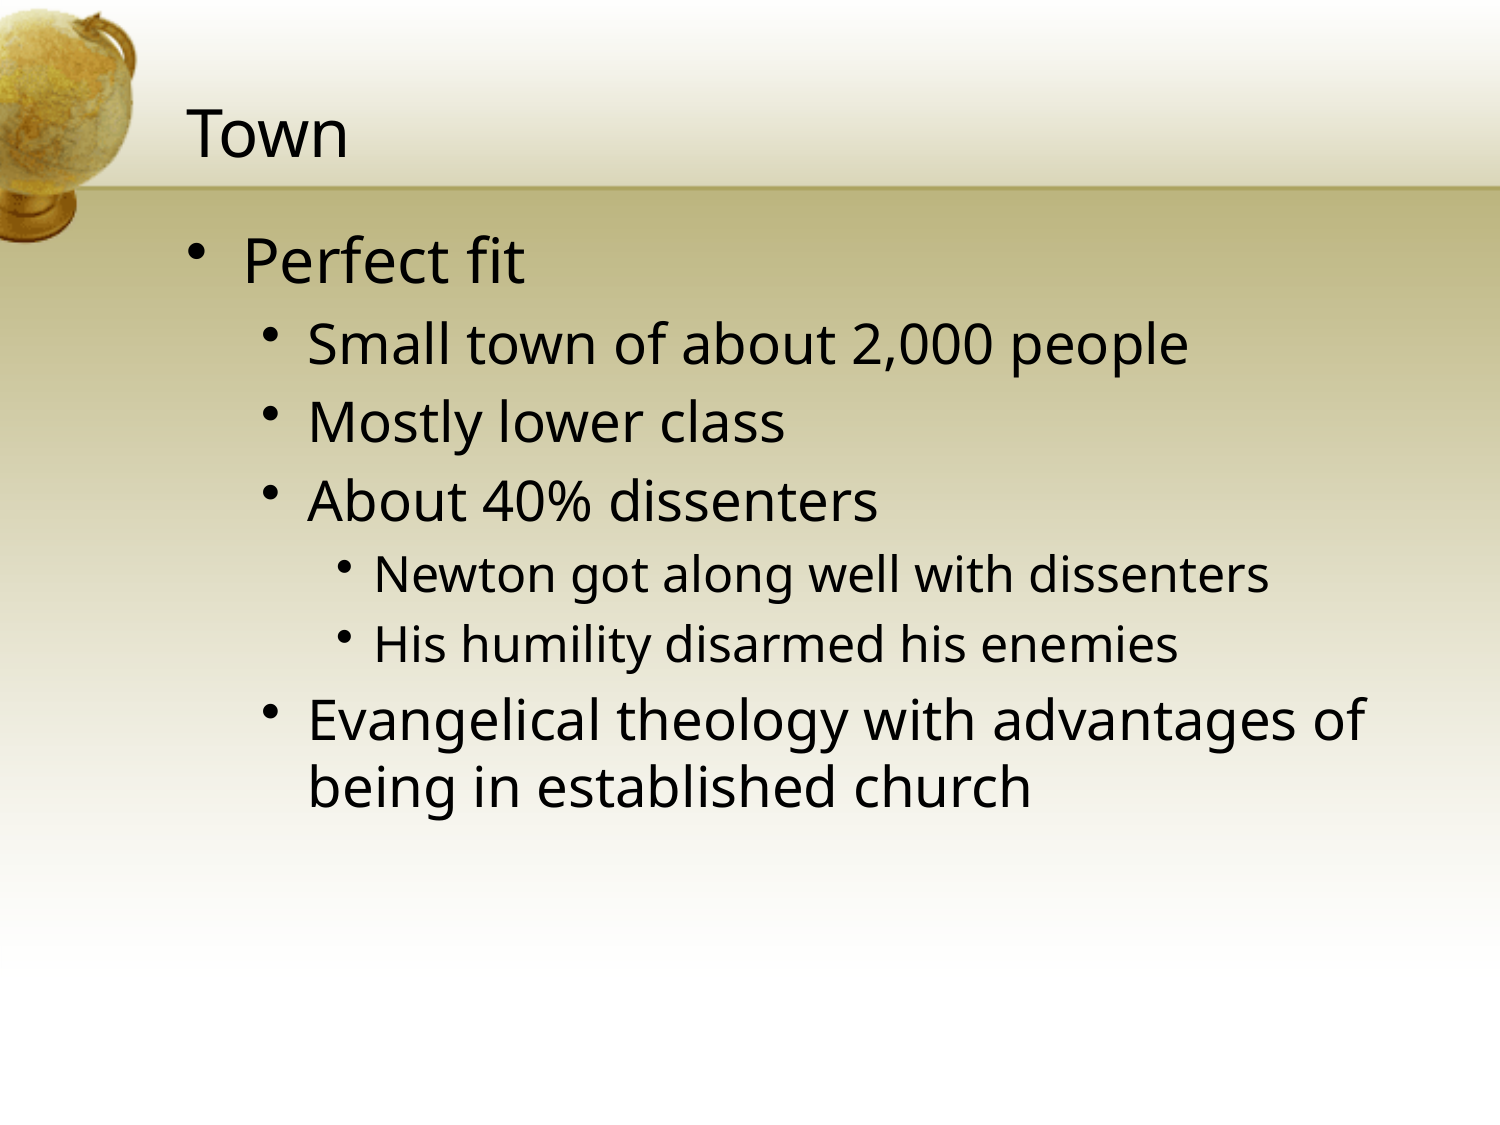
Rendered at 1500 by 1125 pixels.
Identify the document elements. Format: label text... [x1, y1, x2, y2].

picture [0, 0, 1500, 1125]
title Town [171, 36, 1436, 179]
list Perfect fit Small town of about 2,000 people Mostly lower class About 40% dissenters Newton got along well with dissenters His humility disarmed his enemies Evangelical theology with advantages of being in established church [171, 214, 1436, 1018]
